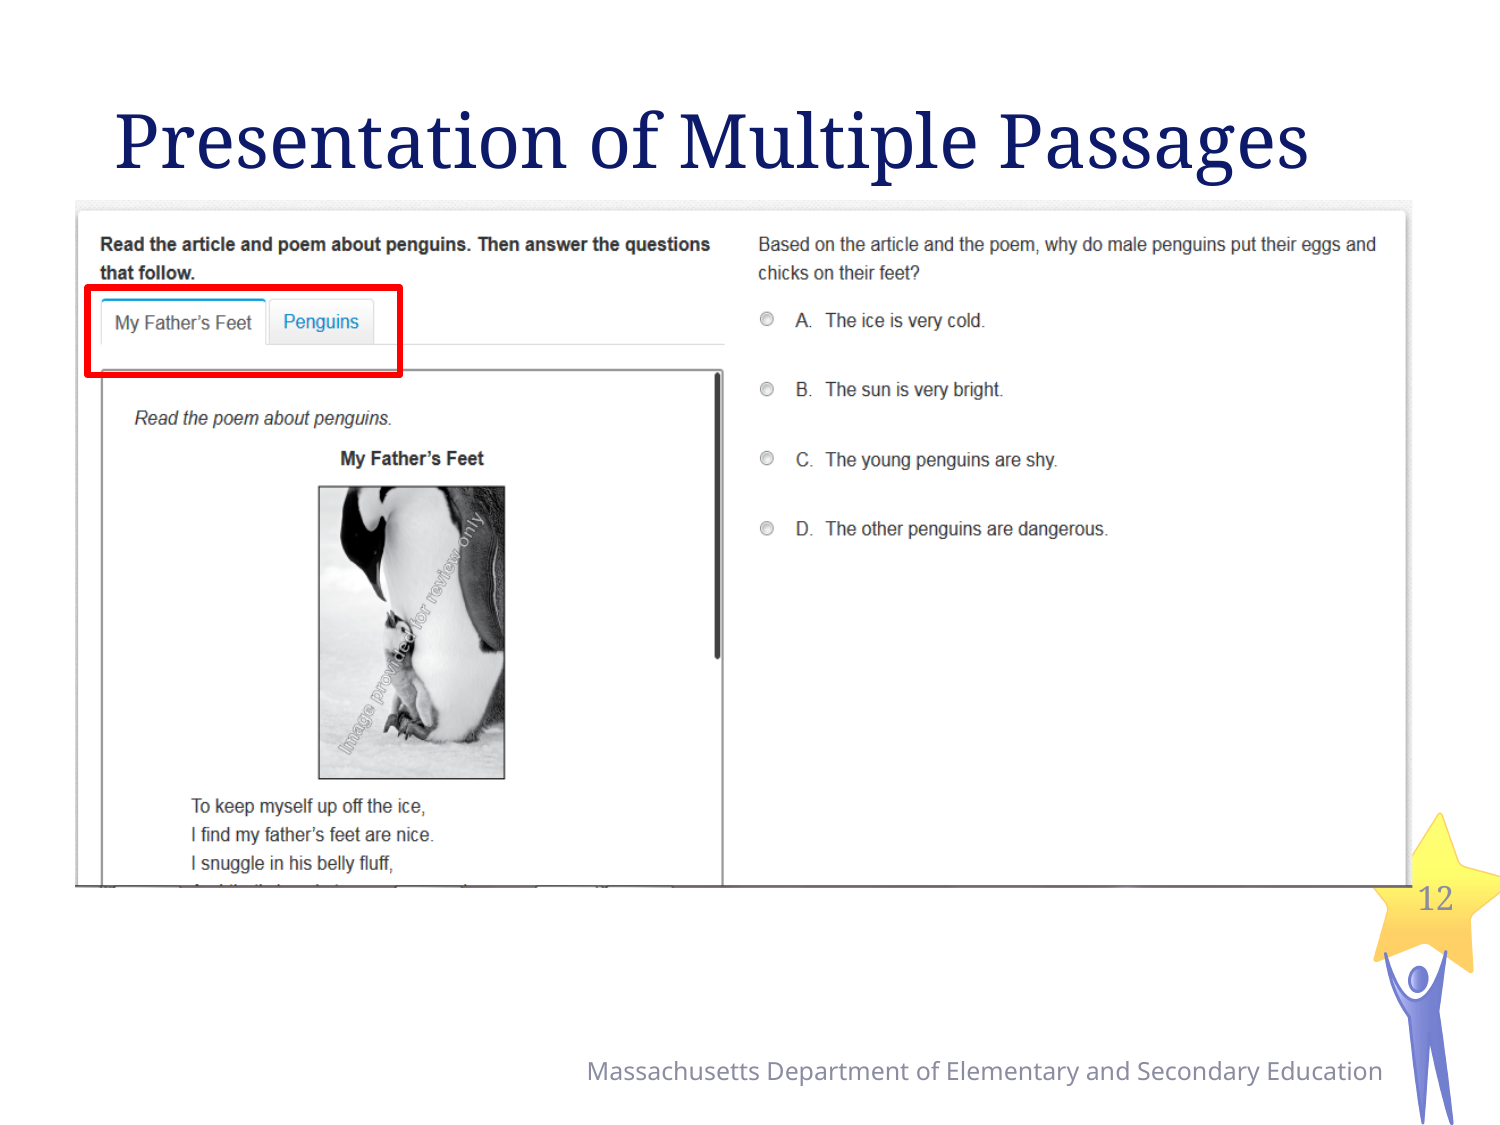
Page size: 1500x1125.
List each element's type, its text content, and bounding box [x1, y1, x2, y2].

slide_number 12 [1392, 862, 1480, 938]
title Presentation of Multiple Passages [99, 45, 1400, 198]
table_cell 4 [1354, 812, 1500, 1125]
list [74, 199, 1413, 888]
footer Massachusetts Department of Elementary and Secondary Education [512, 1042, 1400, 1103]
